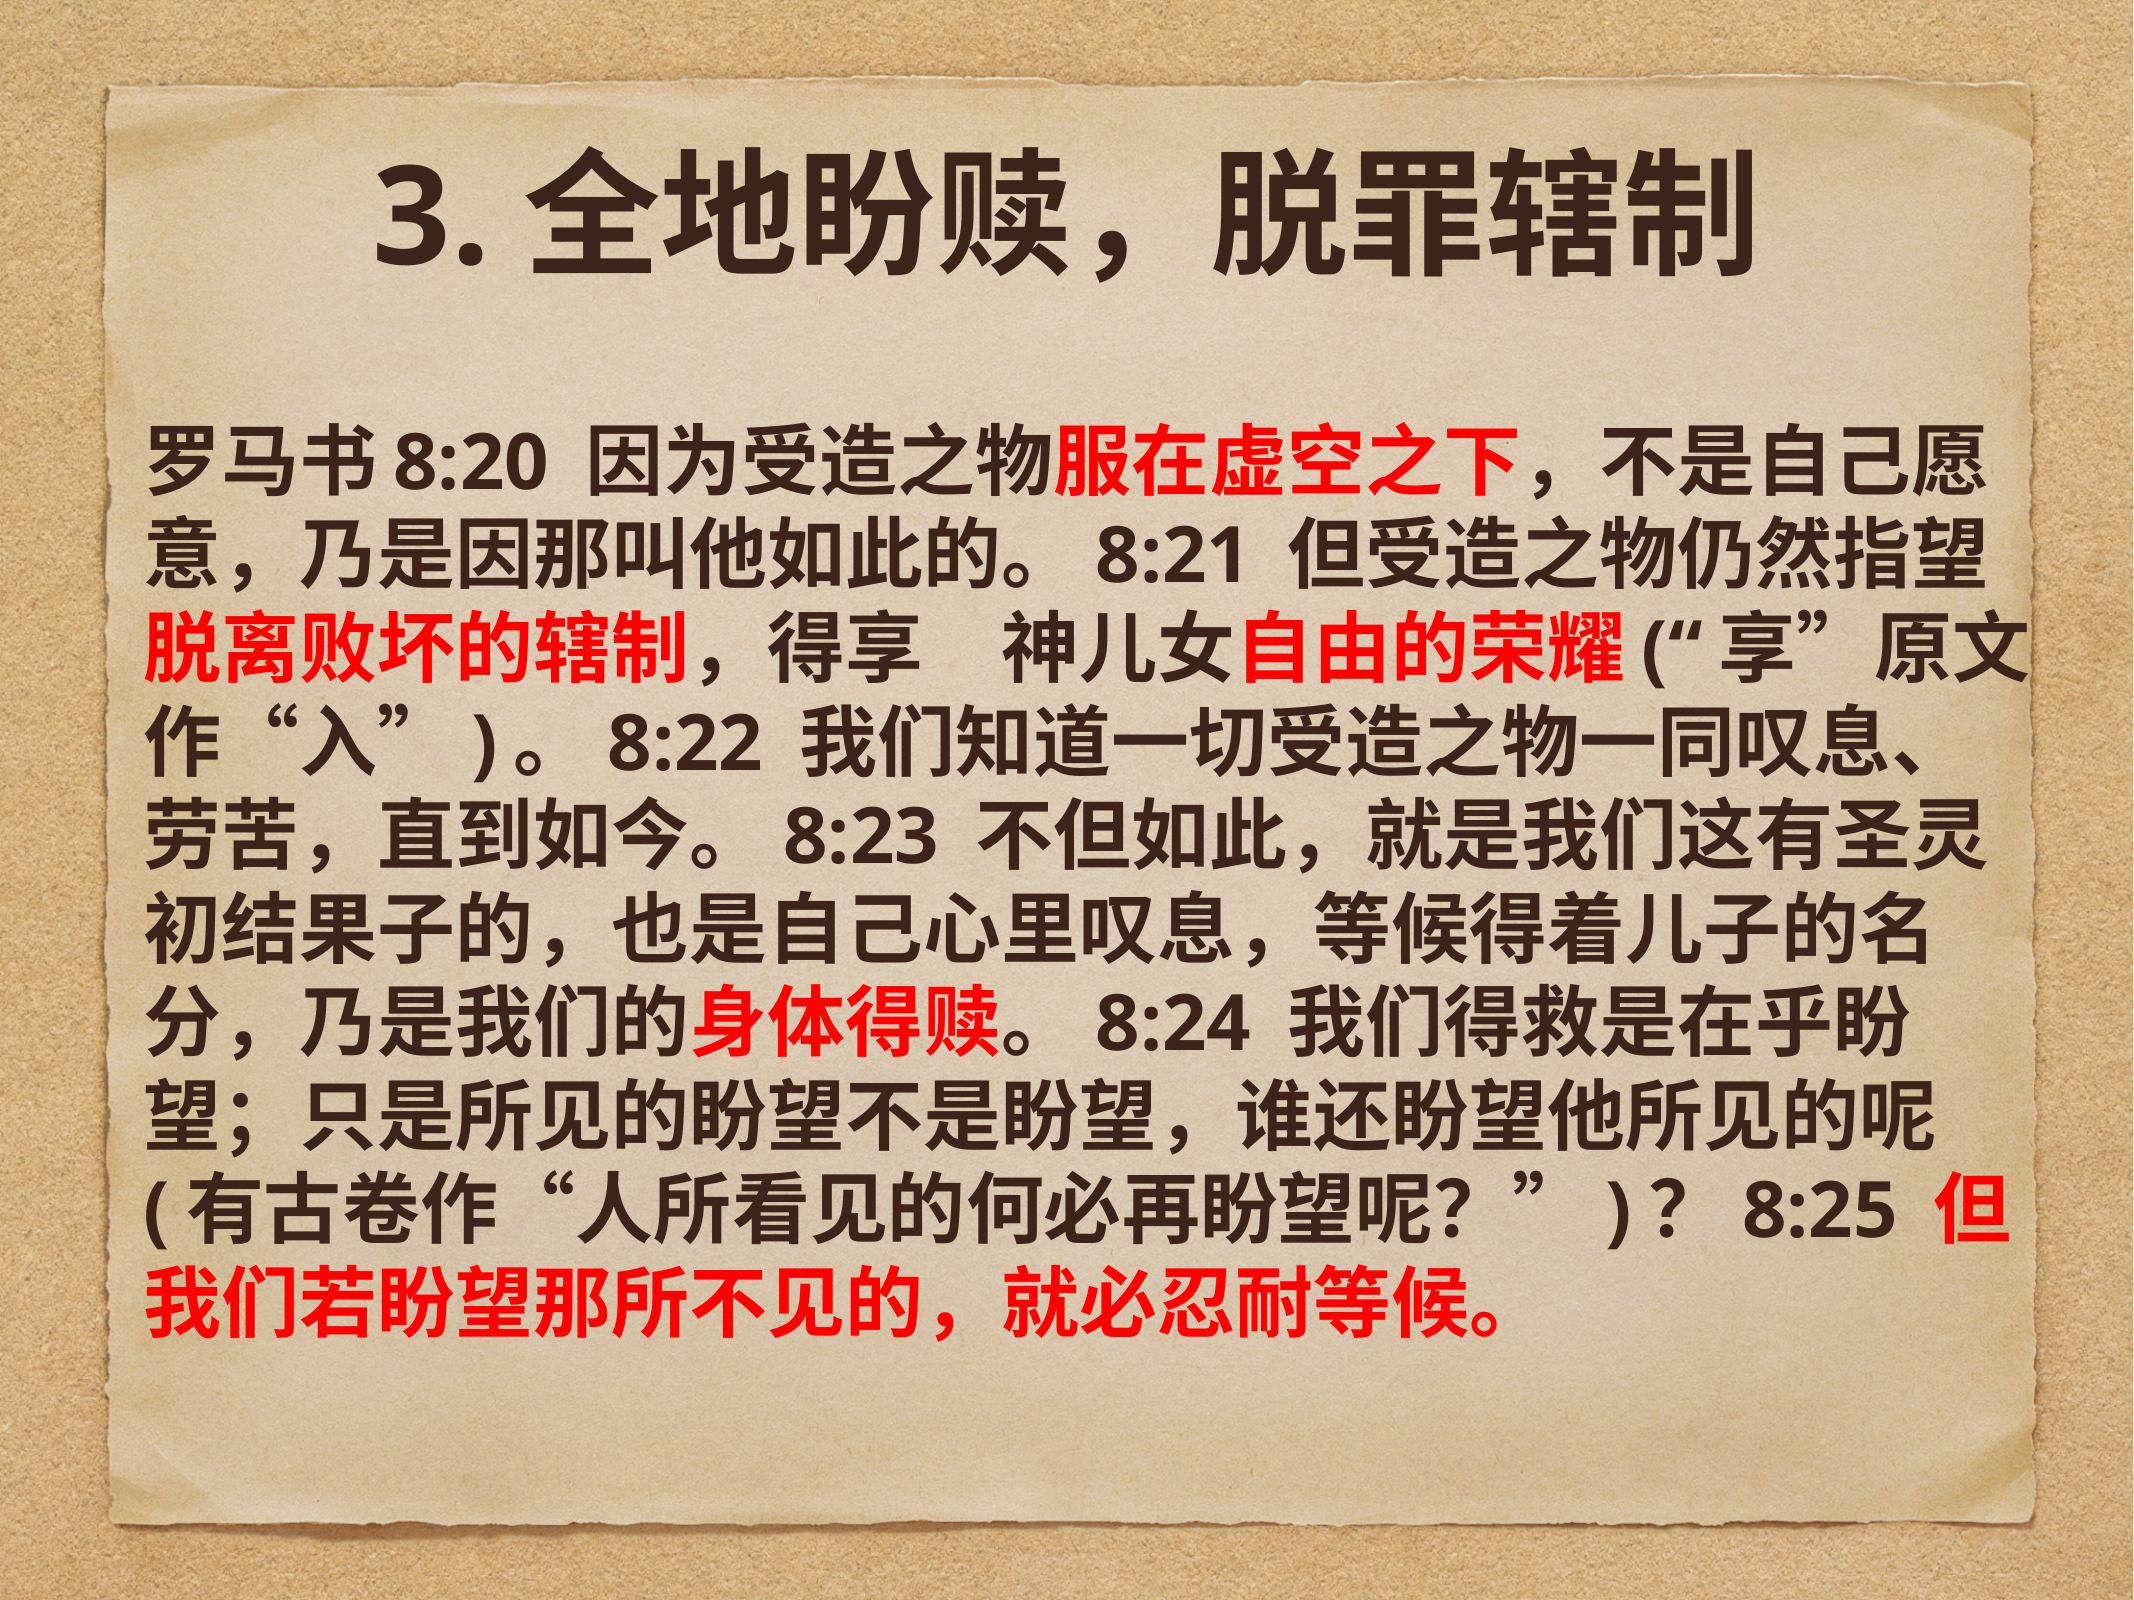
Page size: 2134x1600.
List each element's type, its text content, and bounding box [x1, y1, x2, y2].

picture [0, 0, 2134, 1600]
title 3.全地盼赎，脱罪辖制 [207, 36, 1926, 361]
list 罗马书8:20 因为受造之物服在虚空之下，不是自己愿意，乃是因那叫他如此的。8:21 但受造之物仍然指望脱离败坏的辖制，得享 神儿女自由的荣耀(“享”原文作“入”)。8:22 我们知道一切受造之物一同叹息、劳苦，直到如今。8:23 不但如此，就是我们这有圣灵初结果子的，也是自己心里叹息，等候得着儿子的名分，乃是我们的身体得赎。8:24 我们得救是在乎盼望；只是所见的盼望不是盼望，谁还盼望他所见的呢(有古卷作“人所看见的何必再盼望呢？”)？8:25 但我们若盼望那所不见的，就必忍耐等候。 [134, 361, 2041, 1397]
